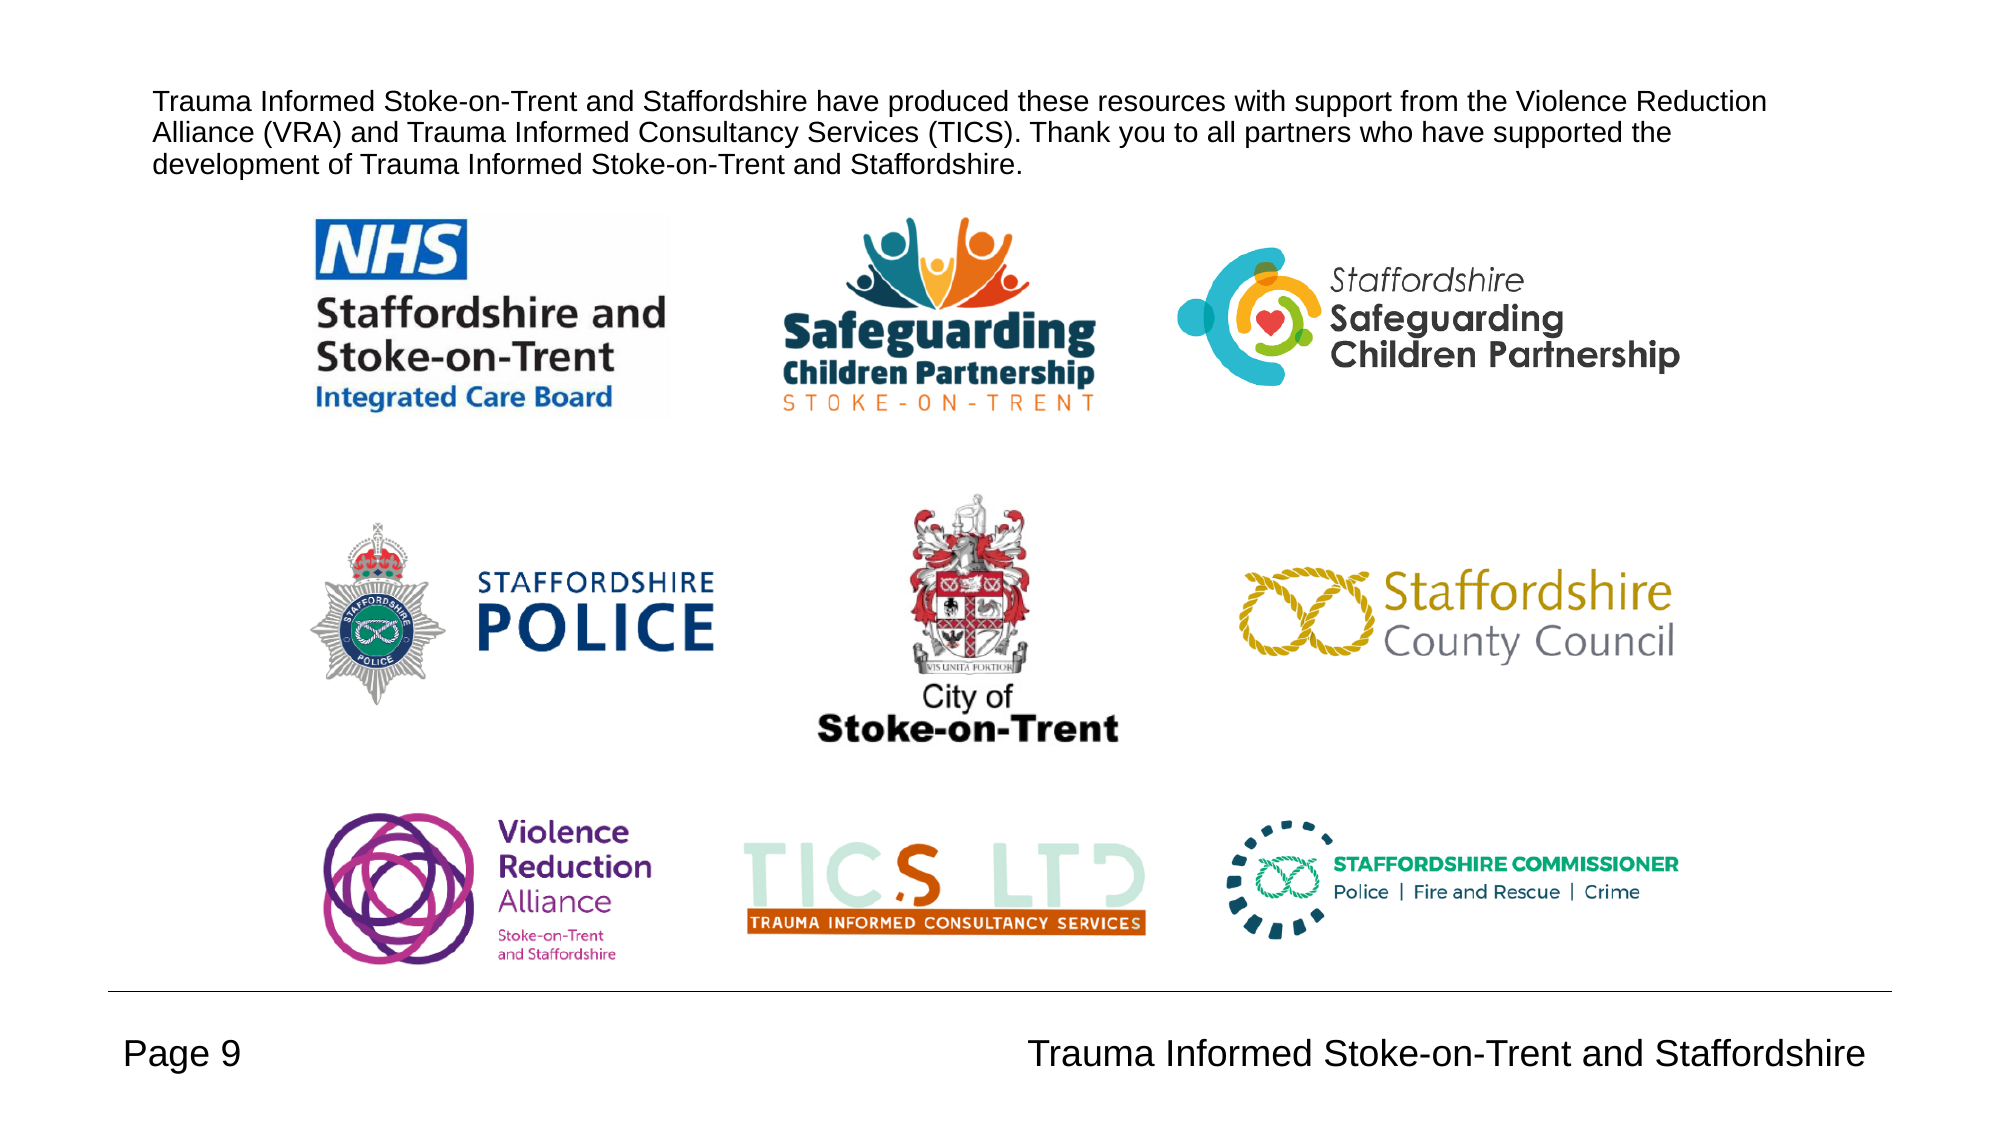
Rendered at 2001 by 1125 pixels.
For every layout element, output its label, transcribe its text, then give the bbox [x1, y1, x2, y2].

title Trauma Informed Stoke-on-Trent and Staffordshire have produced these resources with support from the Violence Reduction Alliance (VRA) and Trauma Informed Consultancy Services (TICS). Thank you to all partners who have supported the development of Trauma Informed Stoke-on-Trent and Staffordshire. [137, 59, 1863, 207]
text_box Page 9 [108, 1021, 289, 1082]
picture [305, 198, 1695, 977]
text_box Trauma Informed Stoke-on-Trent and Staffordshire [999, 1021, 1892, 1082]
